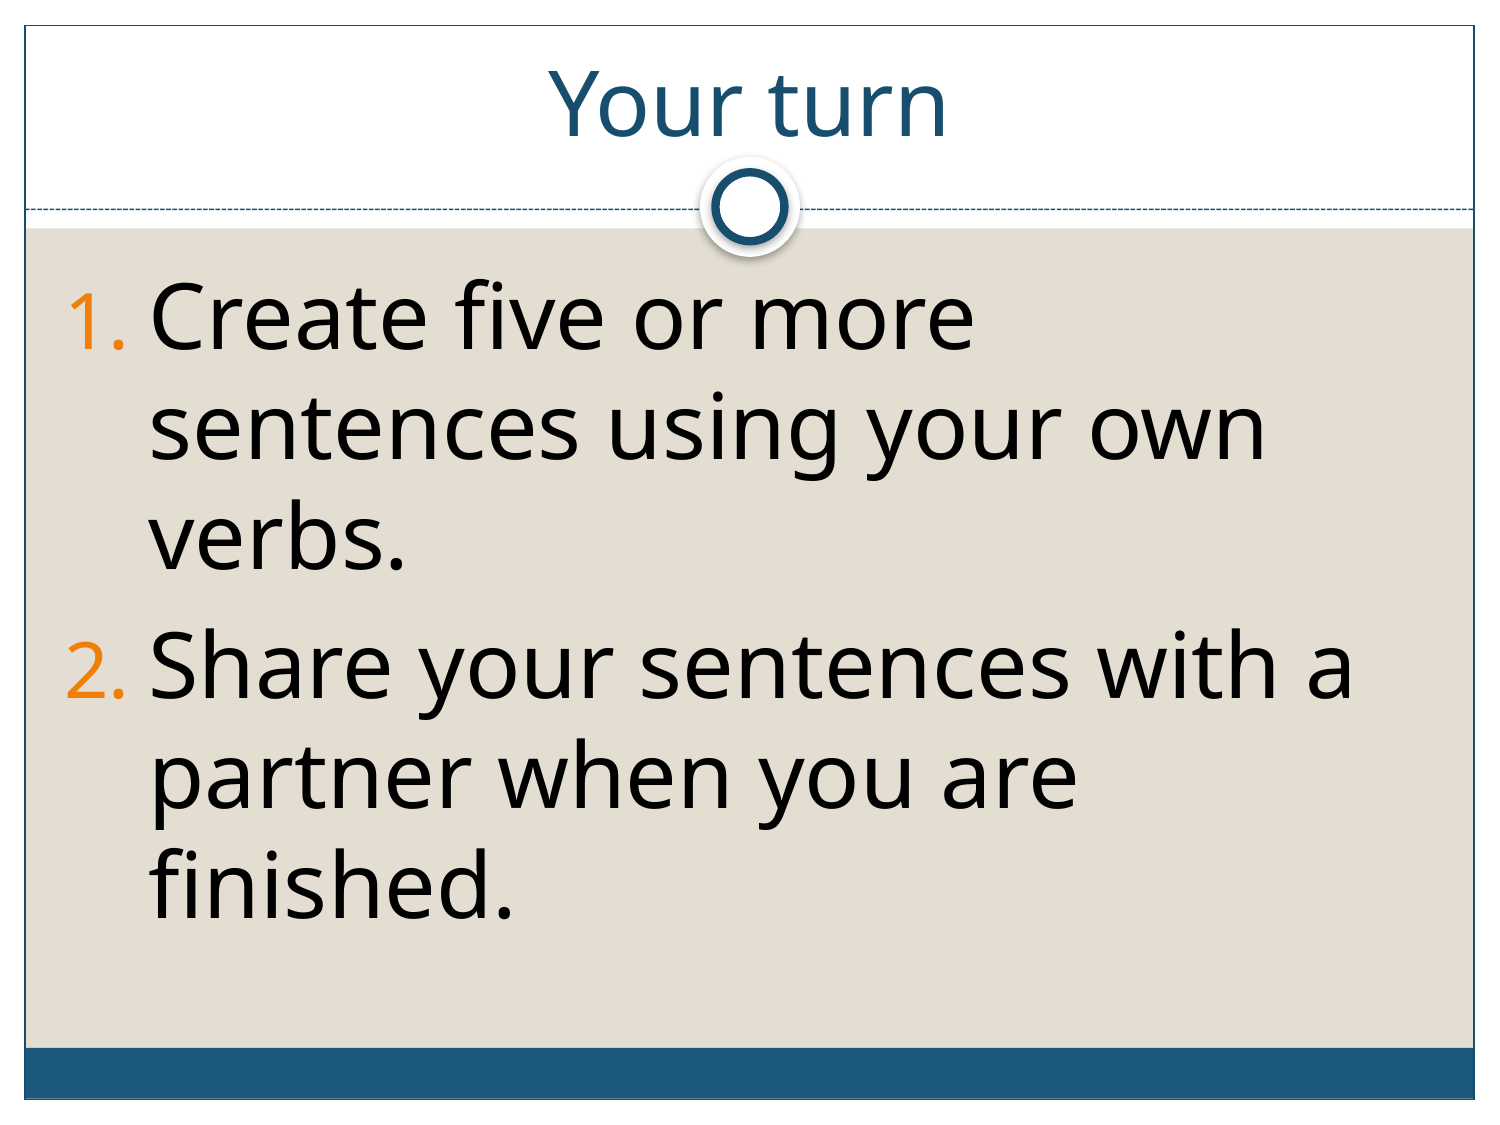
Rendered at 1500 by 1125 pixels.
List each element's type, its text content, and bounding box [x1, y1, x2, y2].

title Your turn [49, 37, 1450, 162]
list Create five or more sentences using your own verbs. Share your sentences with a partner when you are finished. [49, 250, 1445, 1001]
